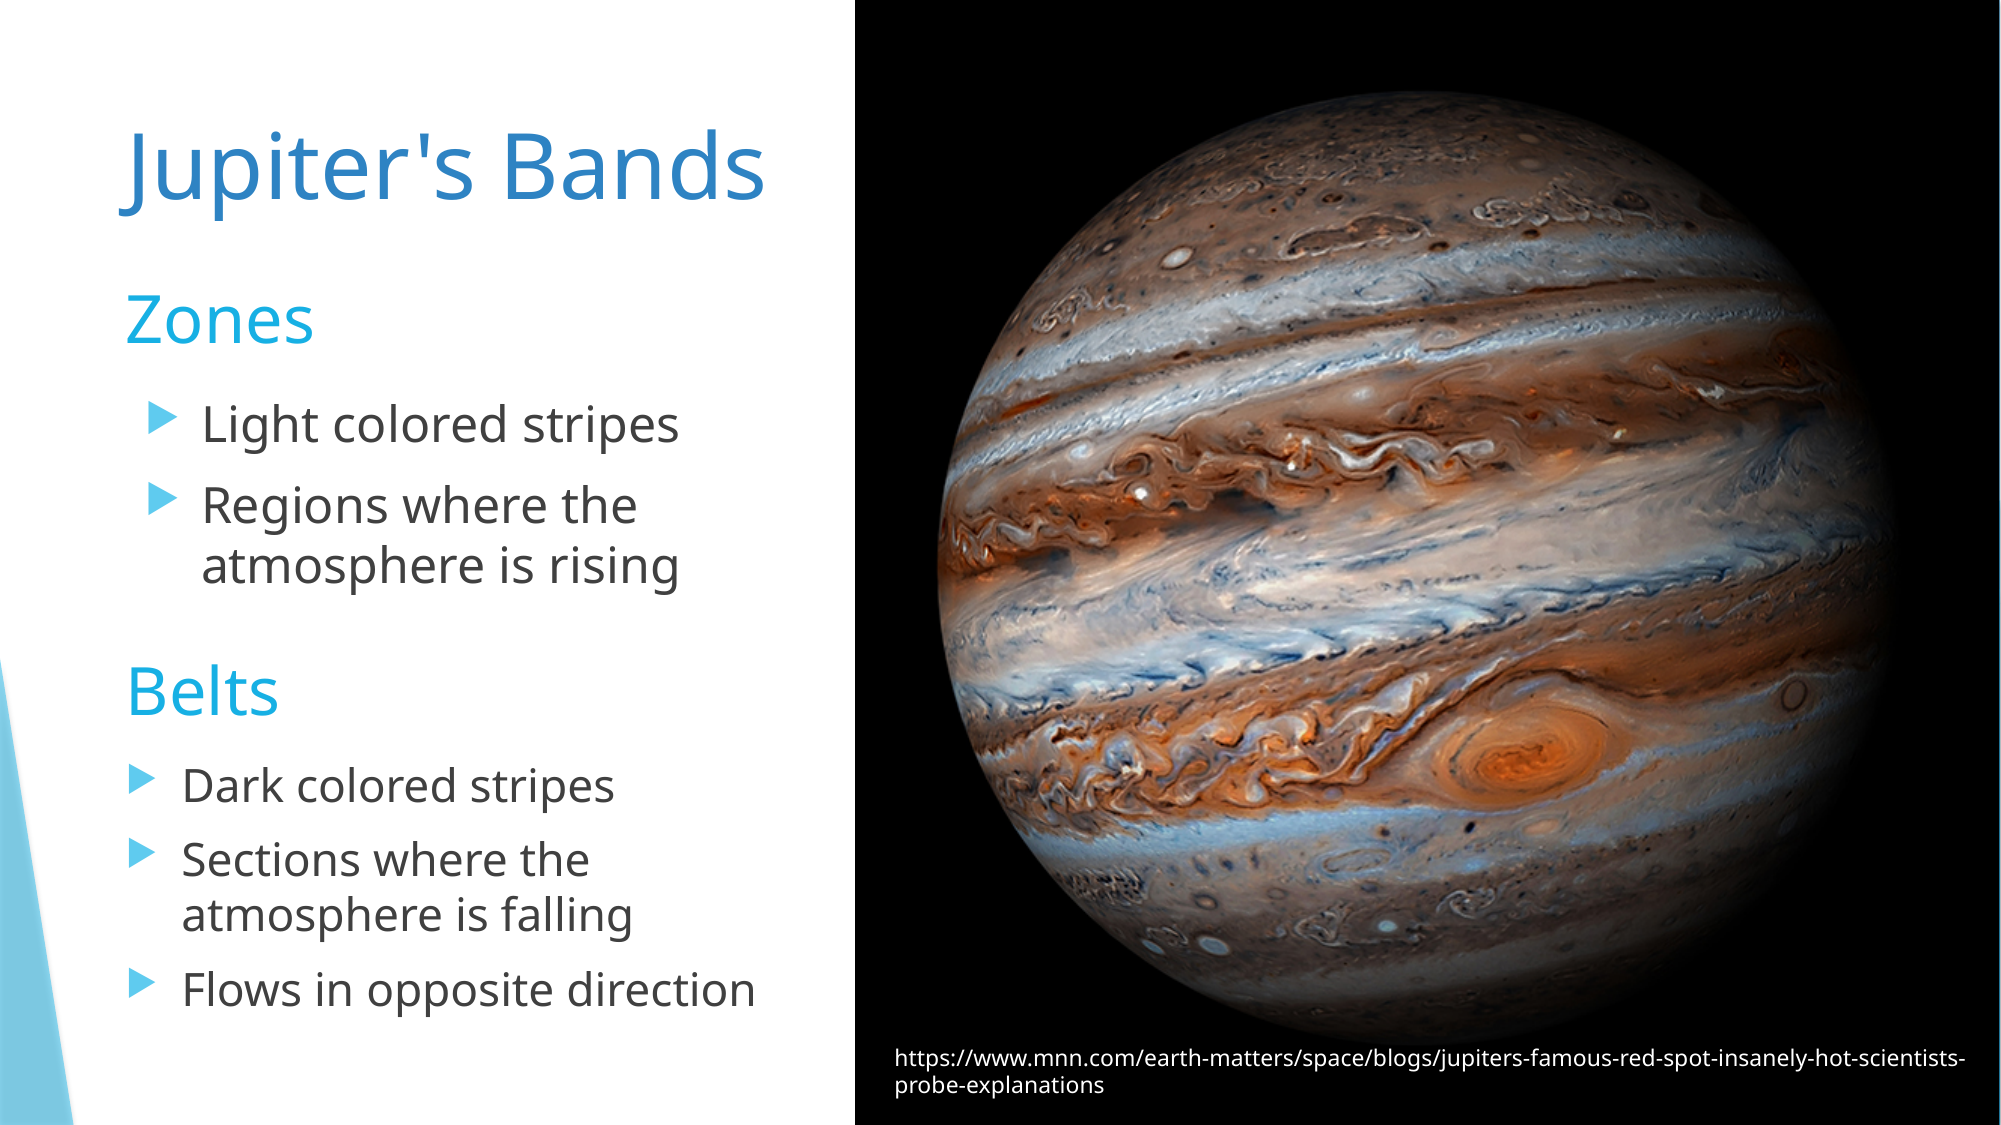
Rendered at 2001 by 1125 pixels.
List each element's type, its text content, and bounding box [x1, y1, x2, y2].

list Belts [110, 641, 798, 737]
list Light colored stripes Regions where the atmosphere is rising [129, 385, 817, 622]
picture [854, 0, 2000, 1125]
list Dark colored stripes Sections where the atmosphere is falling Flows in opposite direction [110, 748, 798, 1060]
list Zones [110, 269, 798, 365]
title Jupiter's Bands [111, 99, 849, 317]
